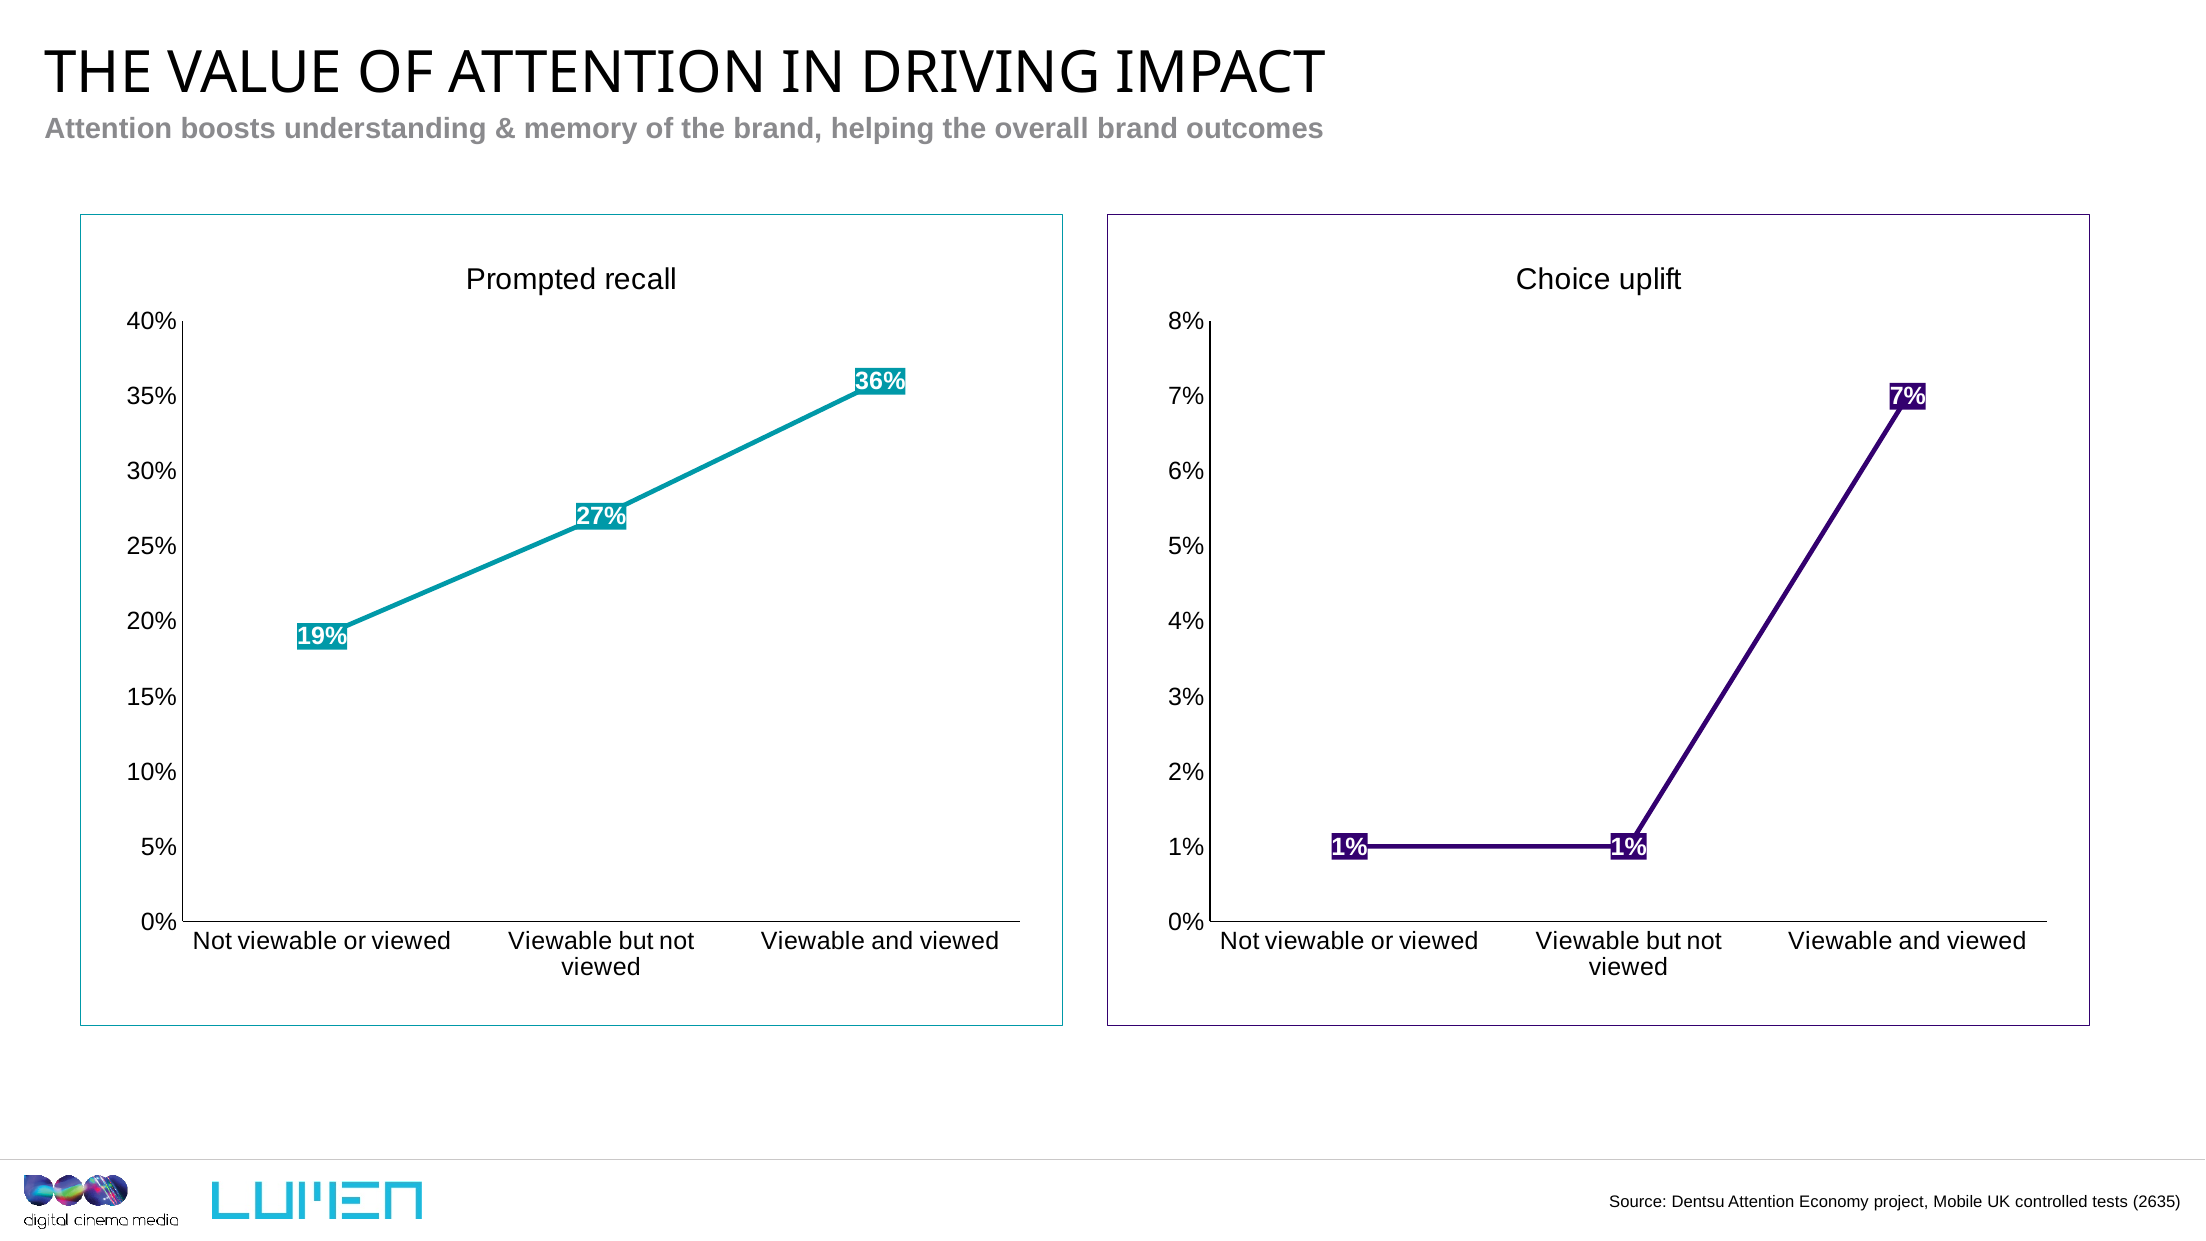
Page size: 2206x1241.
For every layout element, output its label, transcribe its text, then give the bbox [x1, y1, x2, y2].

chart [1127, 230, 2070, 1026]
list Attention boosts understanding & memory of the brand, helping the overall brand outcomes [44, 108, 2083, 181]
text_box [1107, 214, 2091, 1026]
list Source: Dentsu Attention Economy project, Mobile UK controlled tests (2635) [1462, 1190, 2182, 1211]
text_box [79, 214, 1063, 1026]
chart [100, 230, 1043, 1026]
picture [24, 1175, 178, 1229]
title THE VALUE OF Attention IN DRIVING IMPACT [44, 44, 2081, 93]
picture [211, 1181, 423, 1220]
